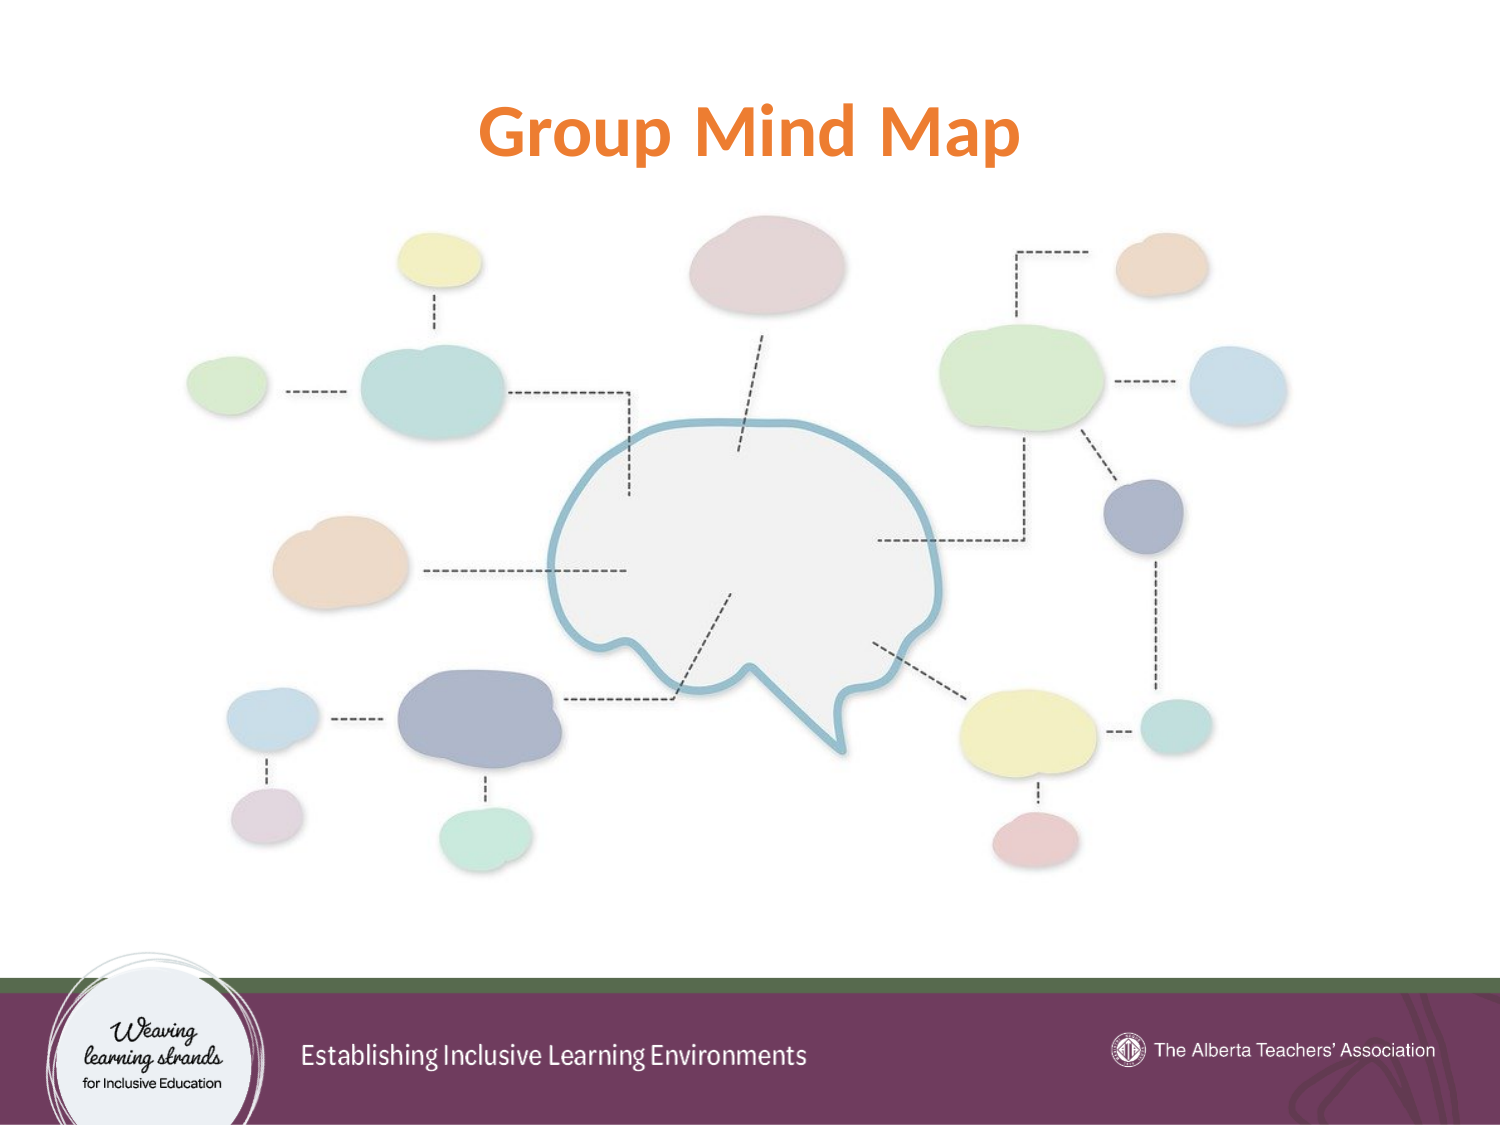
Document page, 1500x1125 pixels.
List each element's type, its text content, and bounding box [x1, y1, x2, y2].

title Group Mind Map [105, 30, 1395, 209]
picture [0, 0, 1500, 1125]
